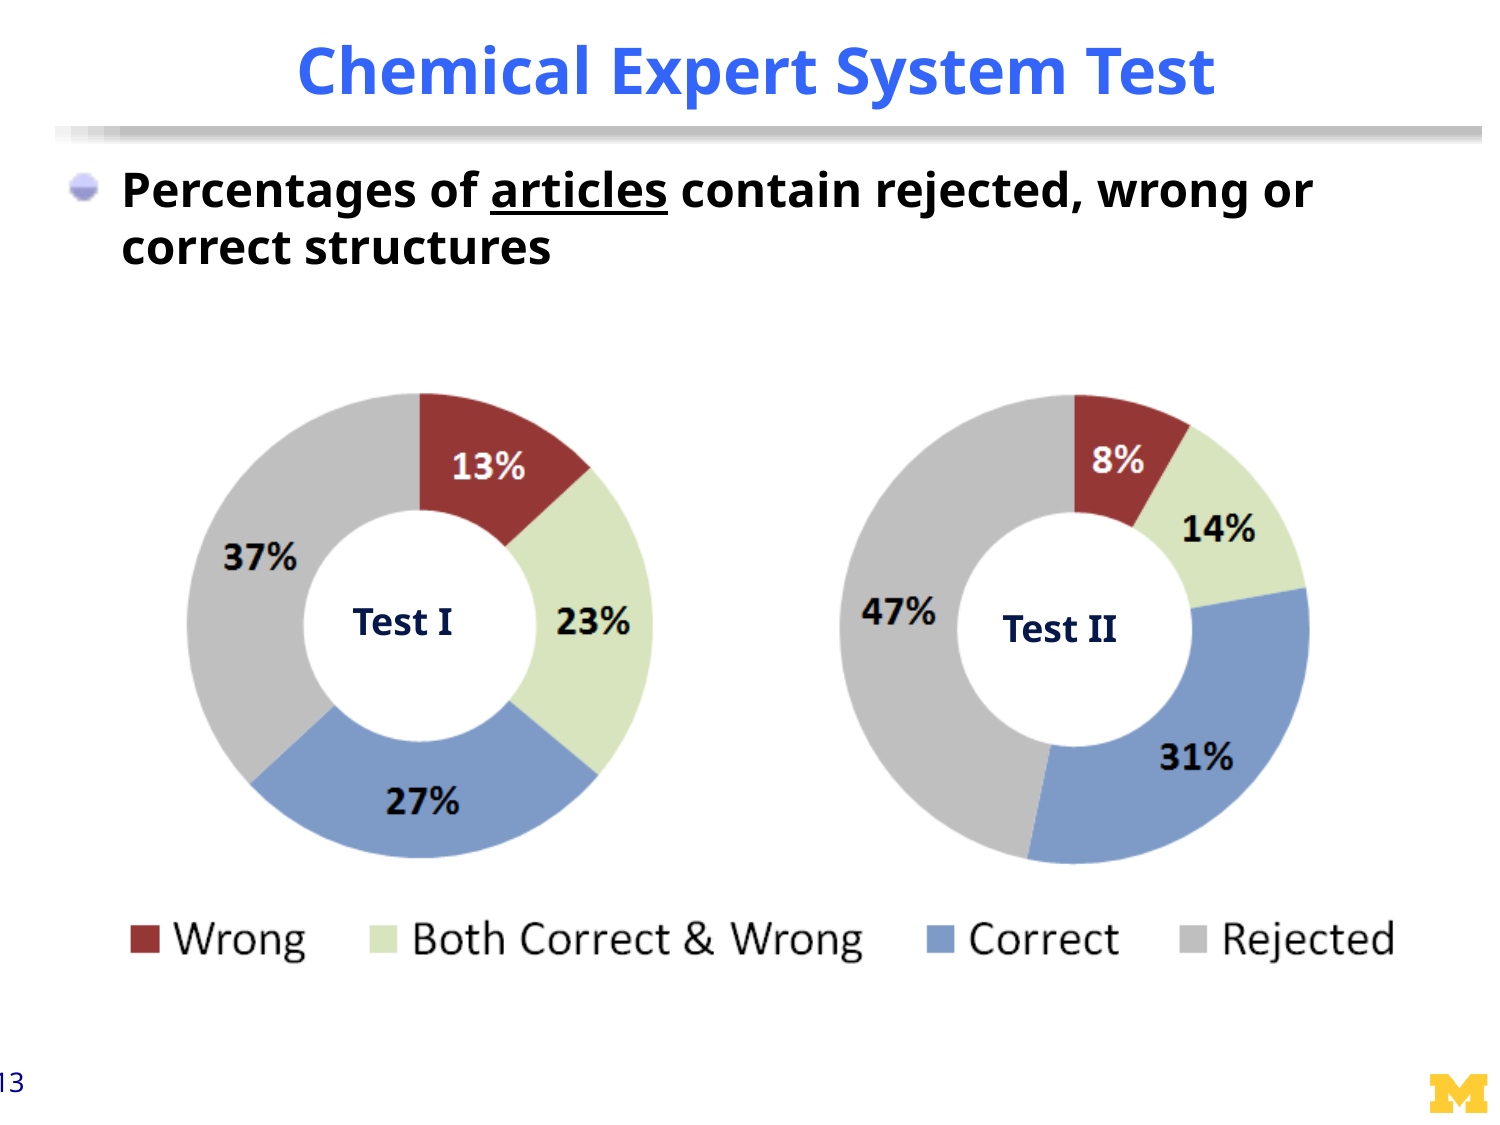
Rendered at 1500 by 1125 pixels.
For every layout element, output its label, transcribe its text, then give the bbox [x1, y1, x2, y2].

picture [64, 168, 106, 209]
picture [6, 126, 1482, 154]
picture [137, 380, 701, 874]
title Chemical Expert System Test [49, 22, 1464, 126]
picture [774, 380, 1360, 876]
list Percentages of articles contain rejected, wrong or correct structures [49, 151, 1464, 1082]
picture [99, 887, 1426, 987]
picture [1430, 1074, 1488, 1113]
